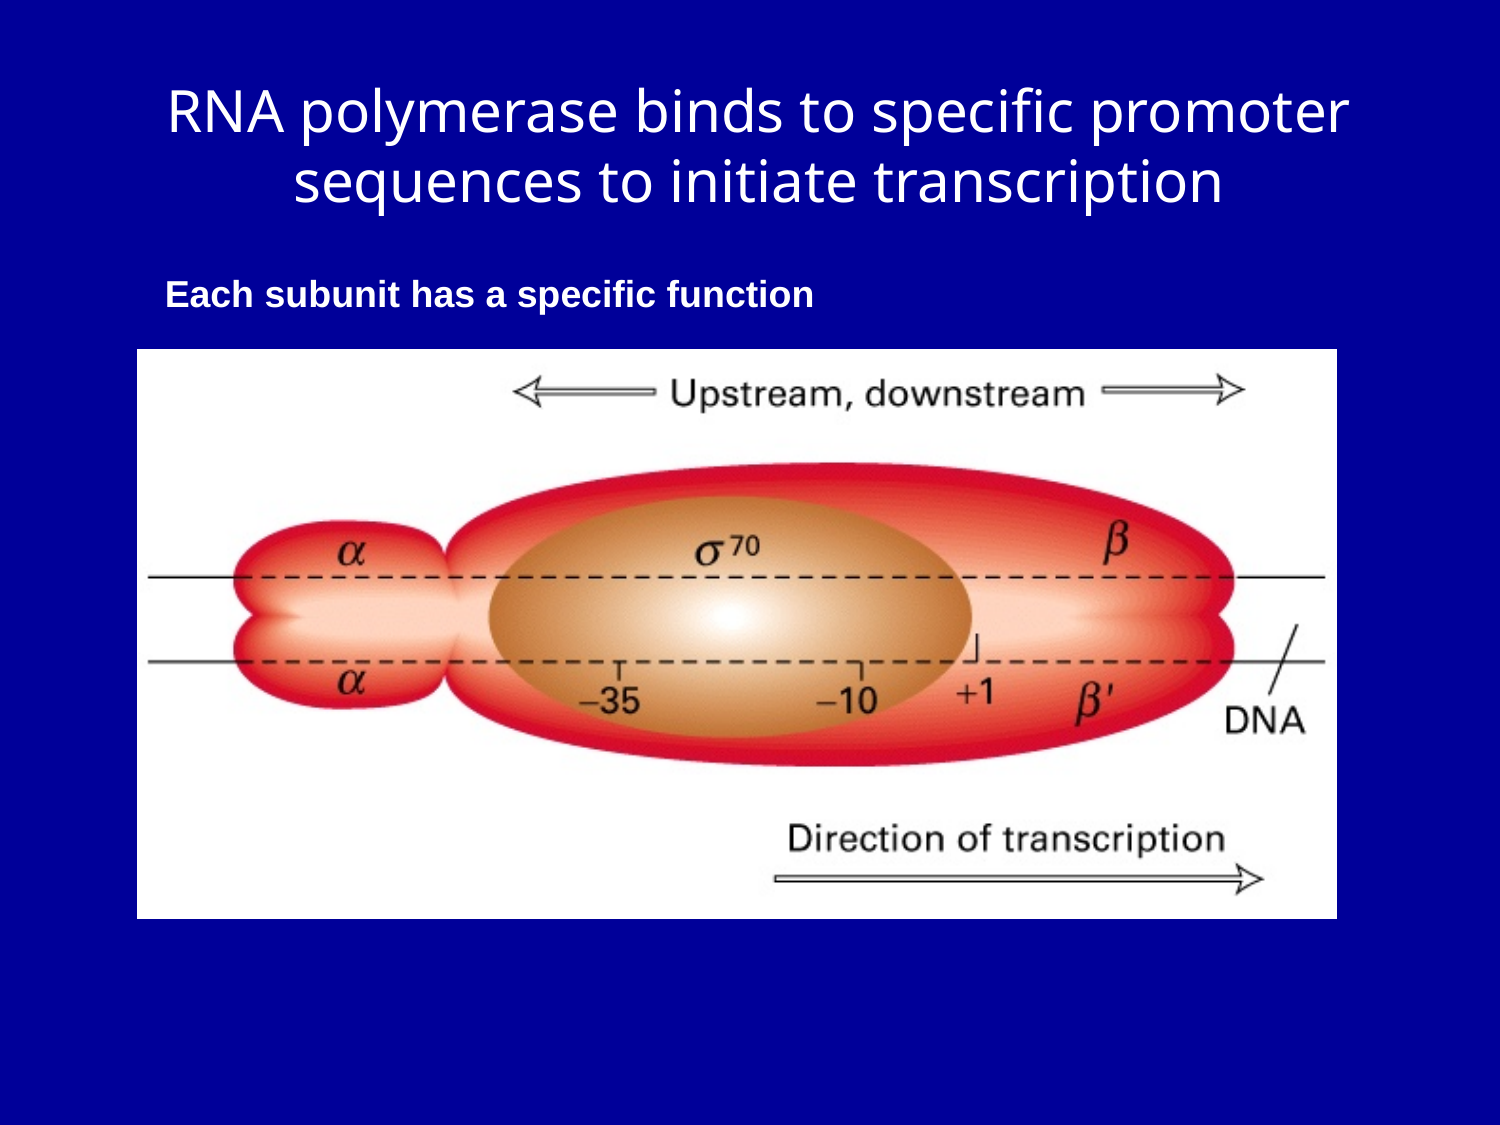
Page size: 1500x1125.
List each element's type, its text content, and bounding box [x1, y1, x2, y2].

title RNA polymerase binds to specific promoter sequences to initiate transcription [74, 49, 1443, 238]
picture [137, 349, 1337, 920]
text_box Each subunit has a specific function [150, 262, 831, 323]
